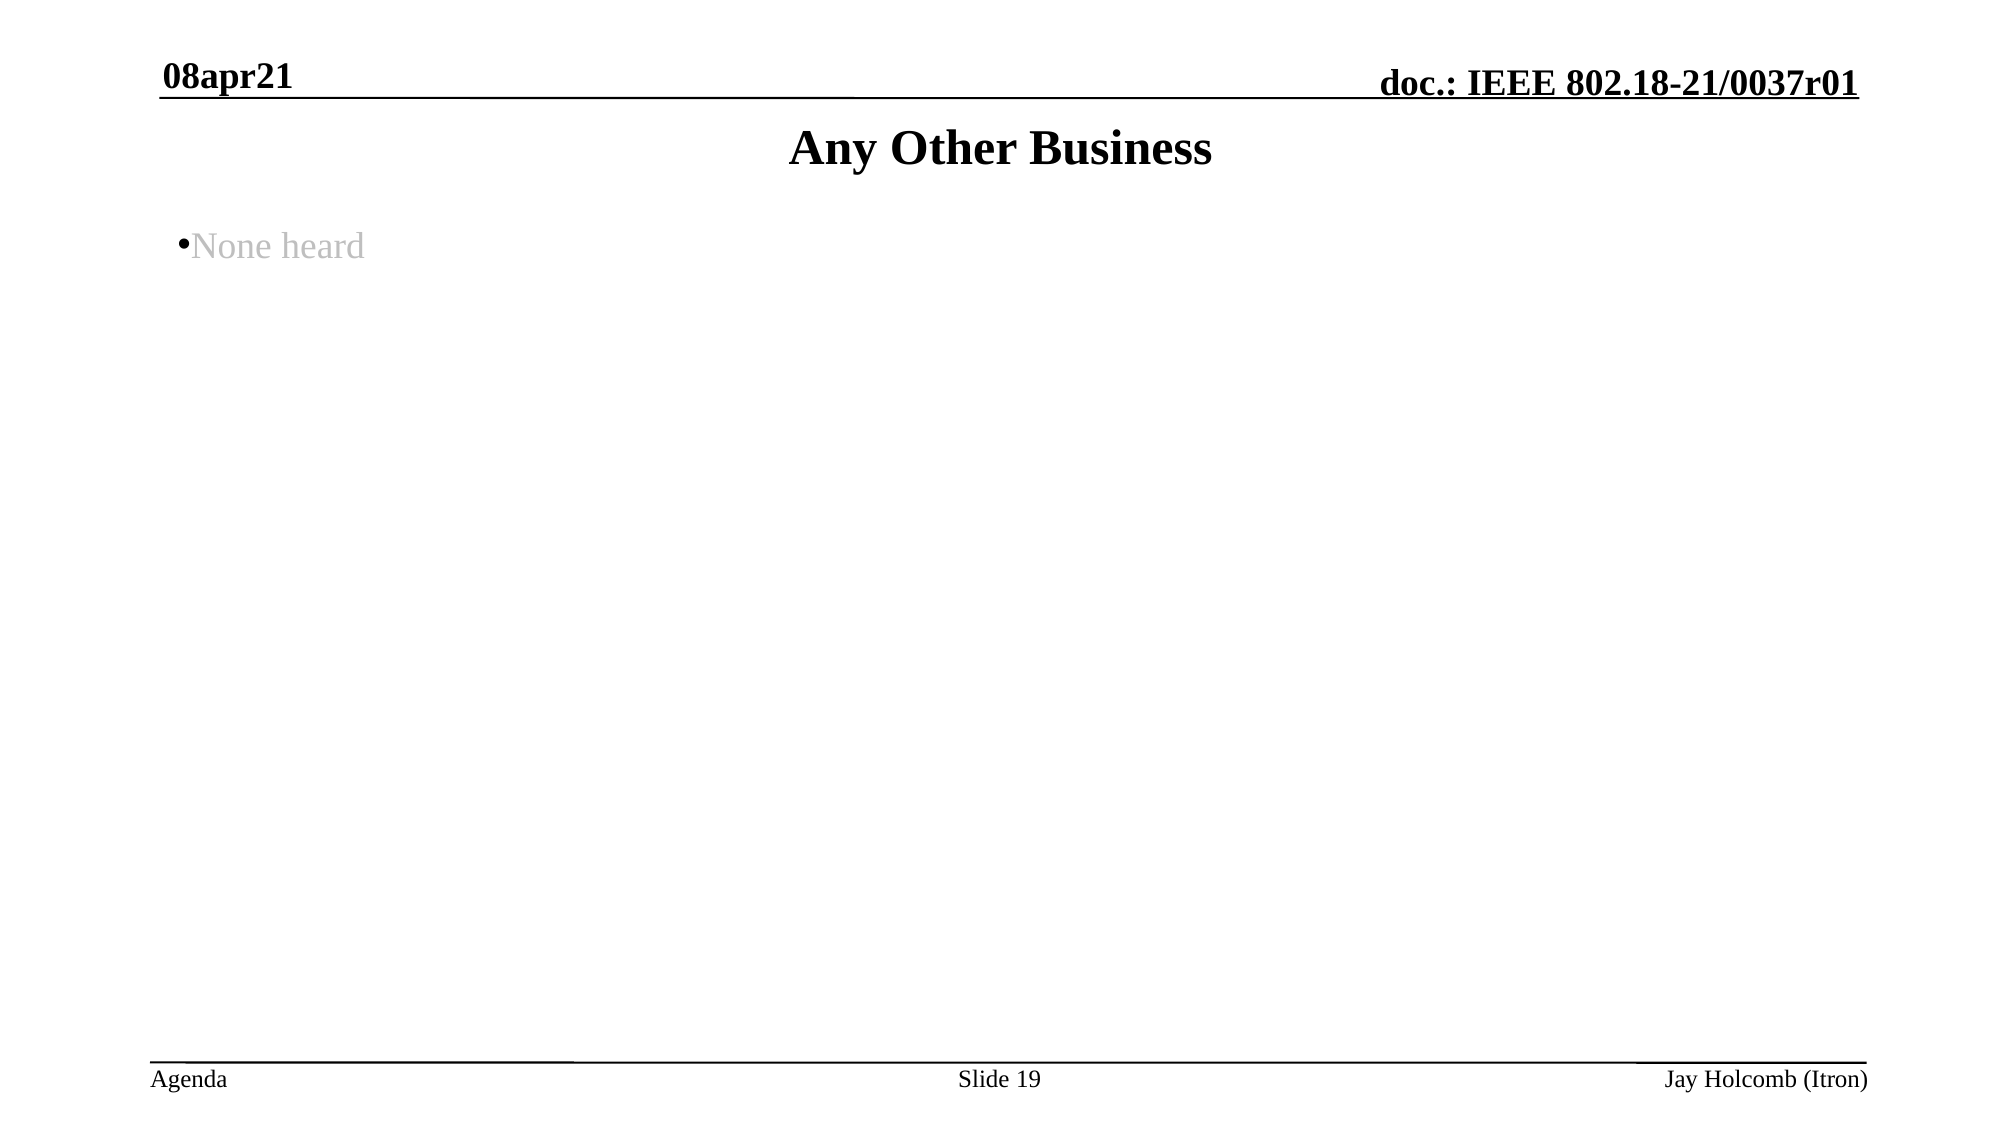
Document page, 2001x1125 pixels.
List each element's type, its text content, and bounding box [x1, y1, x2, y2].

footer Jay Holcomb (Itron) [1171, 1061, 1869, 1093]
list None heard [162, 187, 1851, 1063]
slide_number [162, 62, 512, 96]
slide_number Slide 19 [933, 1061, 1067, 1123]
title Any Other Business [363, 101, 1639, 187]
